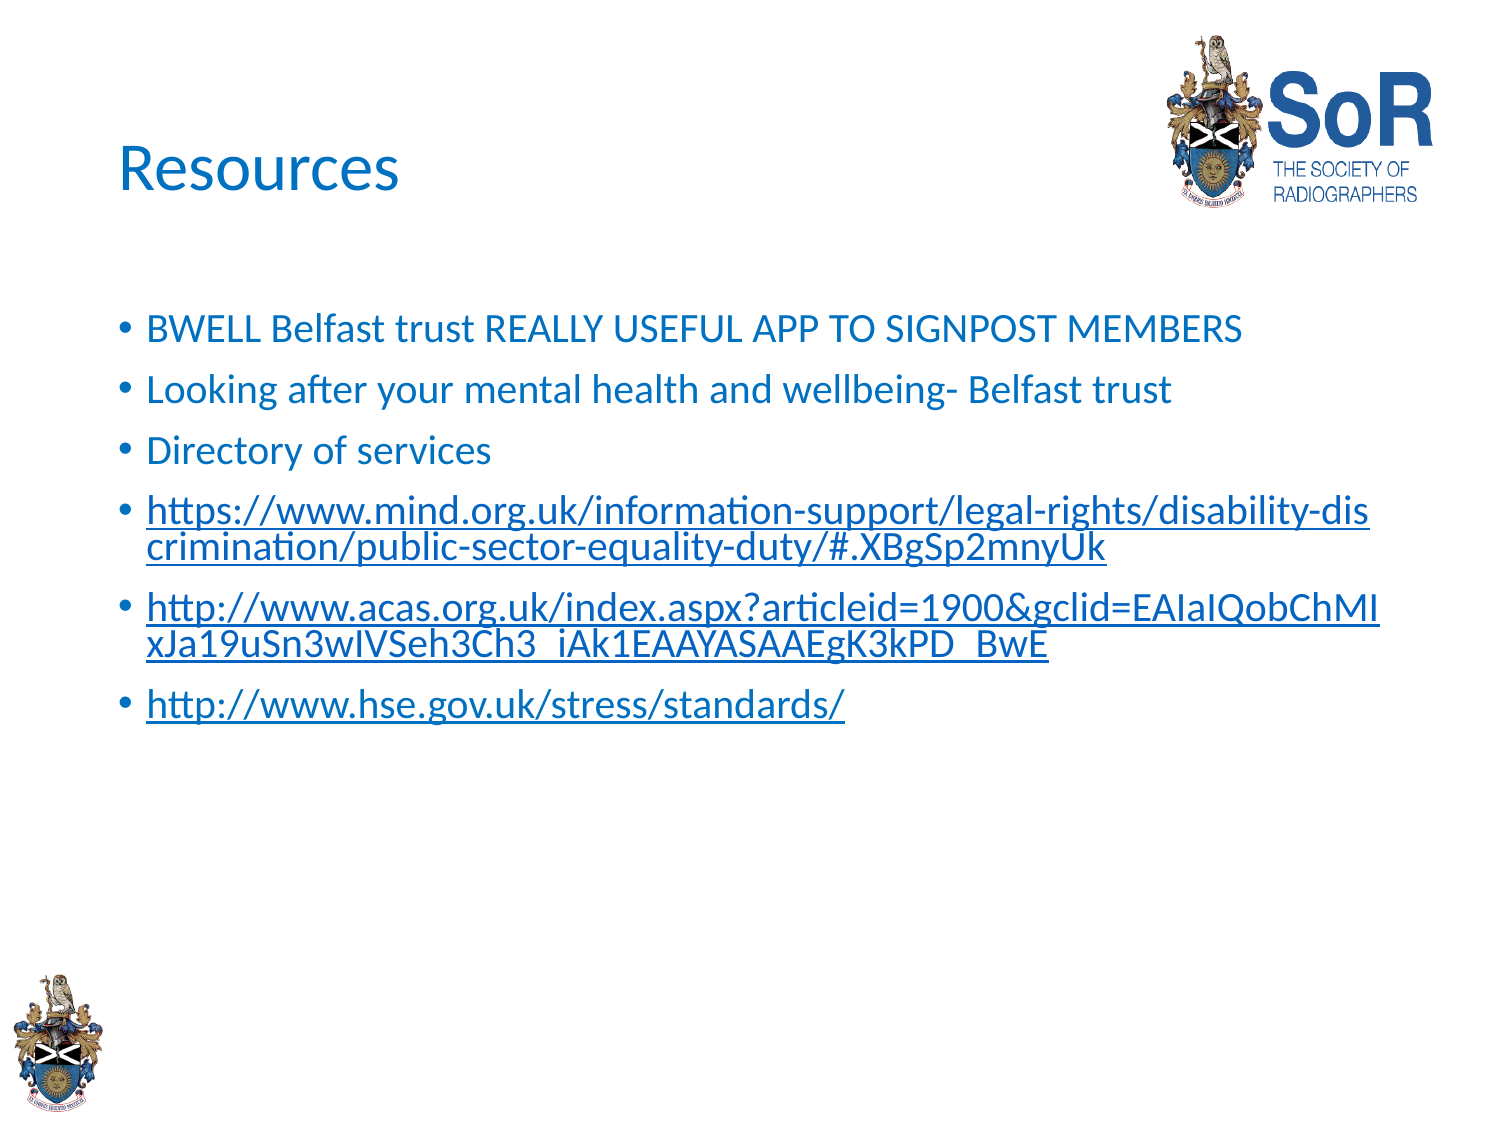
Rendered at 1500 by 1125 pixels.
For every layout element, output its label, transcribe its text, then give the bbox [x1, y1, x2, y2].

picture [1163, 30, 1433, 212]
list BWELL Belfast trust REALLY USEFUL APP TO SIGNPOST MEMBERS Looking after your mental health and wellbeing- Belfast trust Directory of services https://www.mind.org.uk/information-support/legal-rights/disability-discrimination/public-sector-equality-duty/#.XBgSp2mnyUk http://www.acas.org.uk/index.aspx?articleid=1900&gclid=EAIaIQobChMIxJa19uSn3wIVSeh3Ch3_iAk1EAAYASAAEgK3kPD_BwE http://www.hse.gov.uk/stress/standards/ [103, 299, 1397, 1014]
picture [11, 971, 104, 1115]
title Resources [103, 59, 1397, 278]
